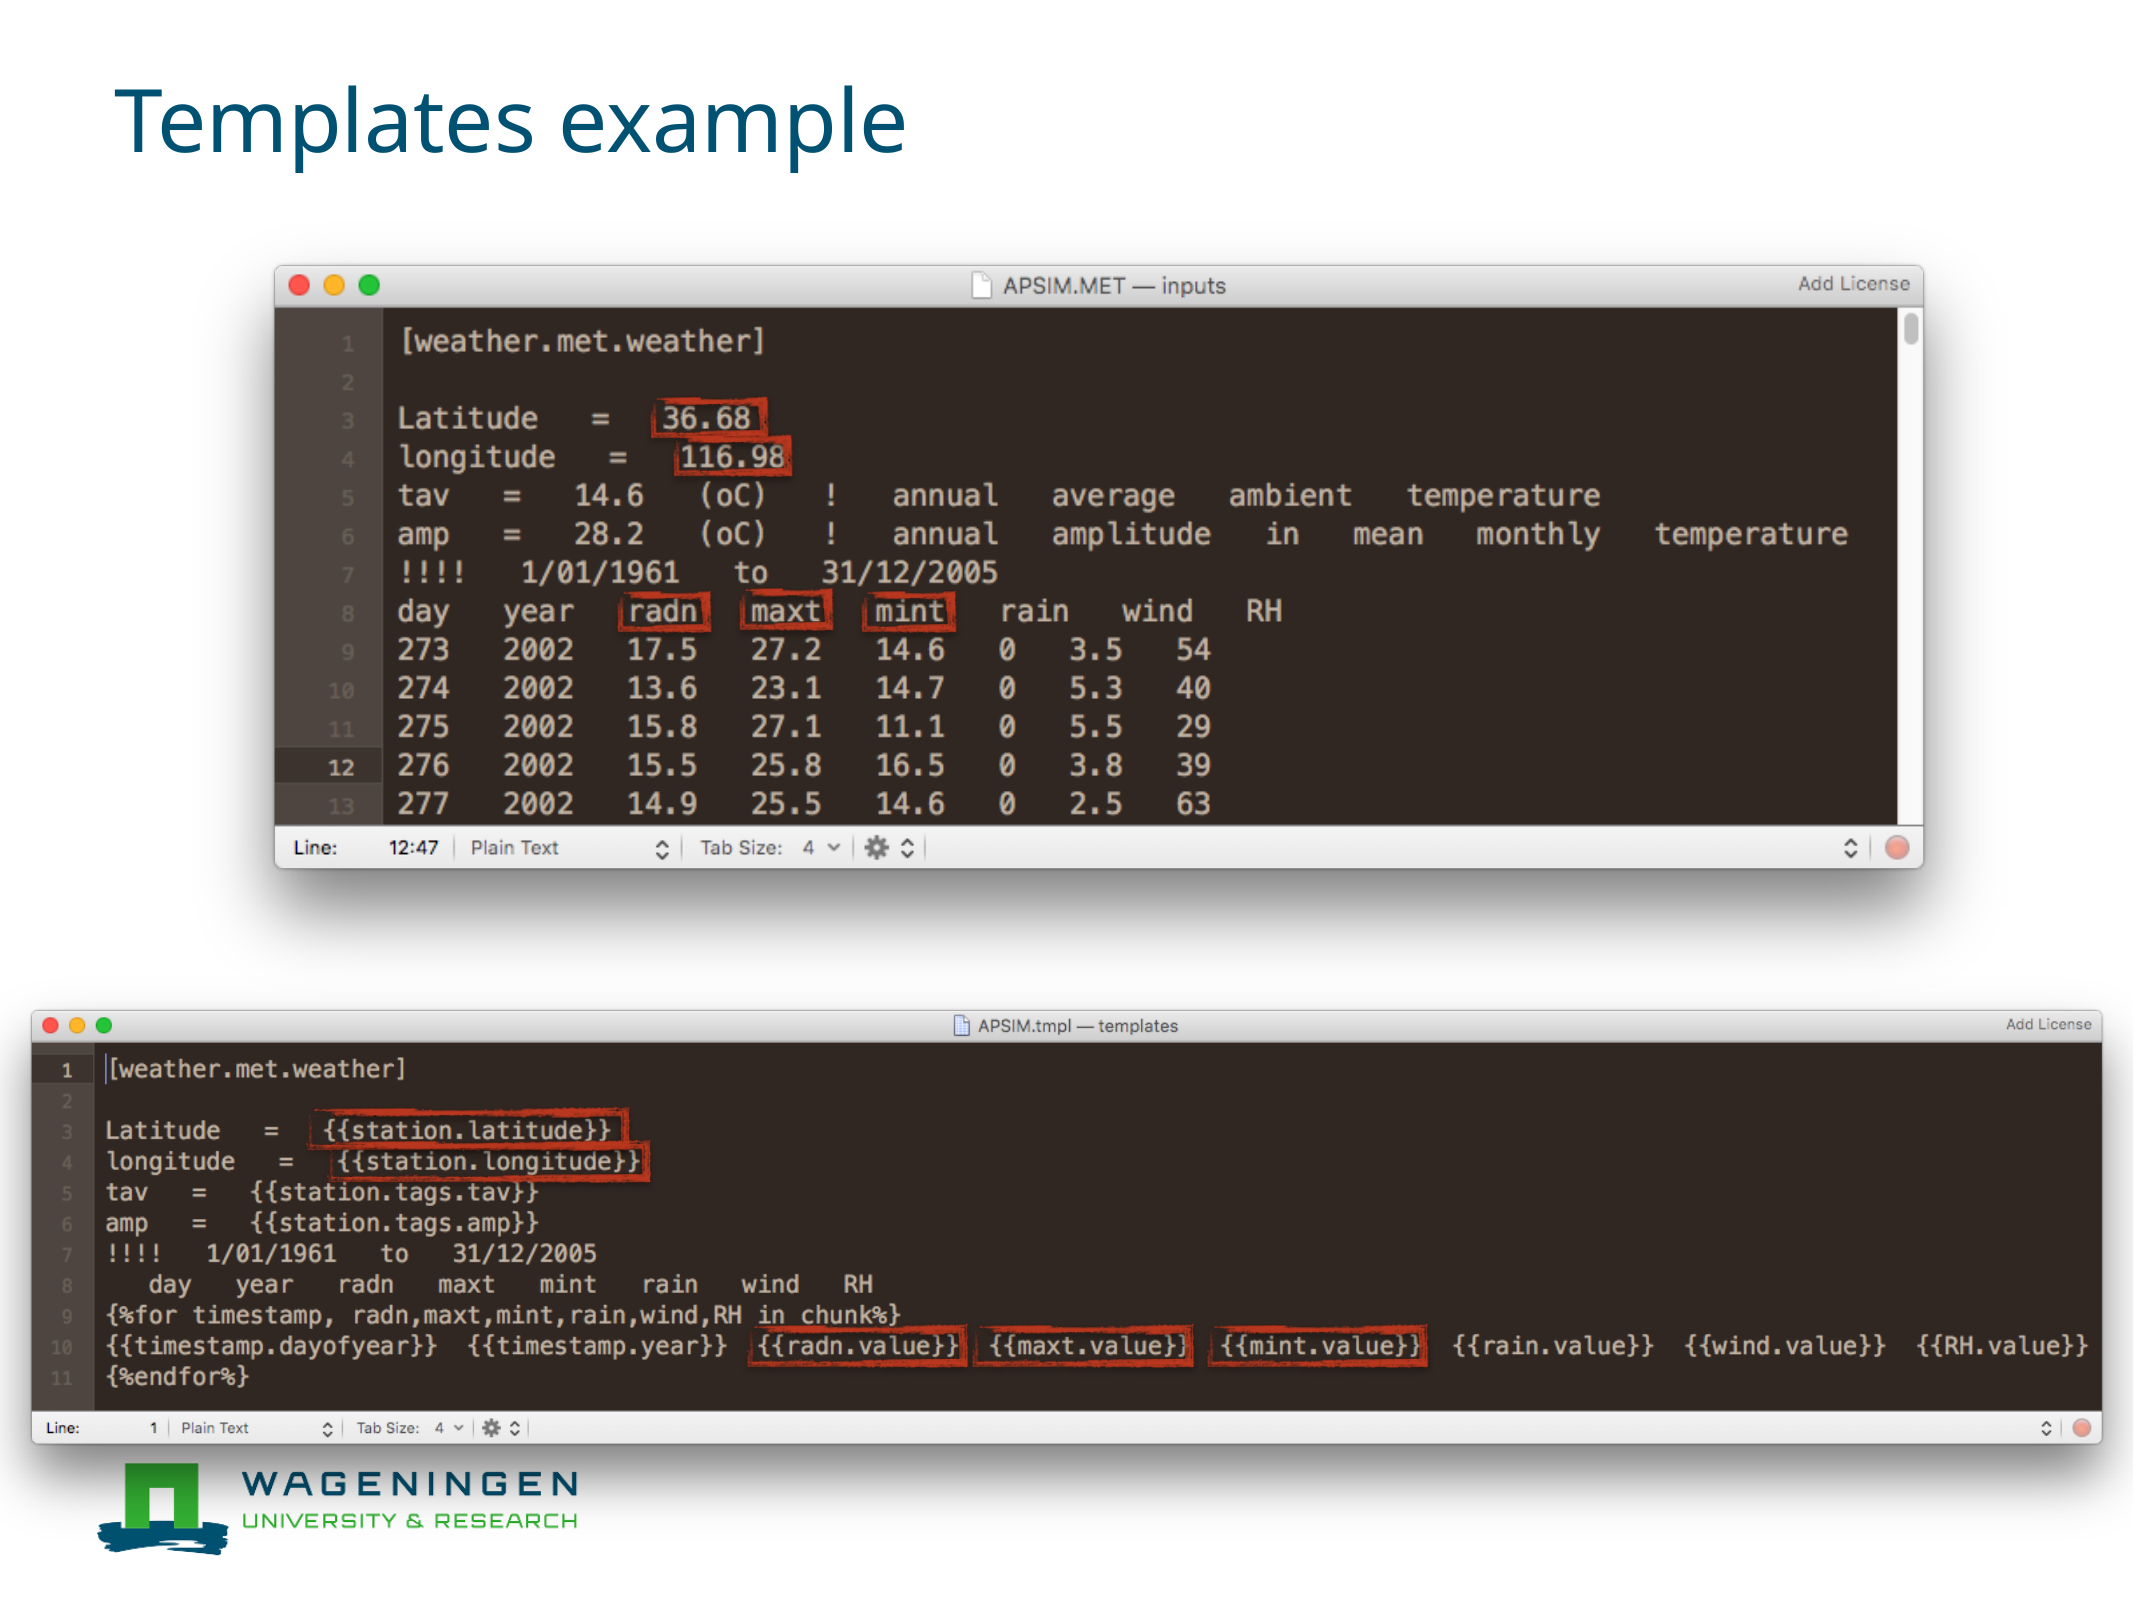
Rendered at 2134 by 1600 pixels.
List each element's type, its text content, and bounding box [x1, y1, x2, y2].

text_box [614, 584, 1432, 1372]
picture [0, 0, 2134, 1600]
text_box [303, 393, 796, 1187]
title Templates example [114, 53, 2085, 250]
